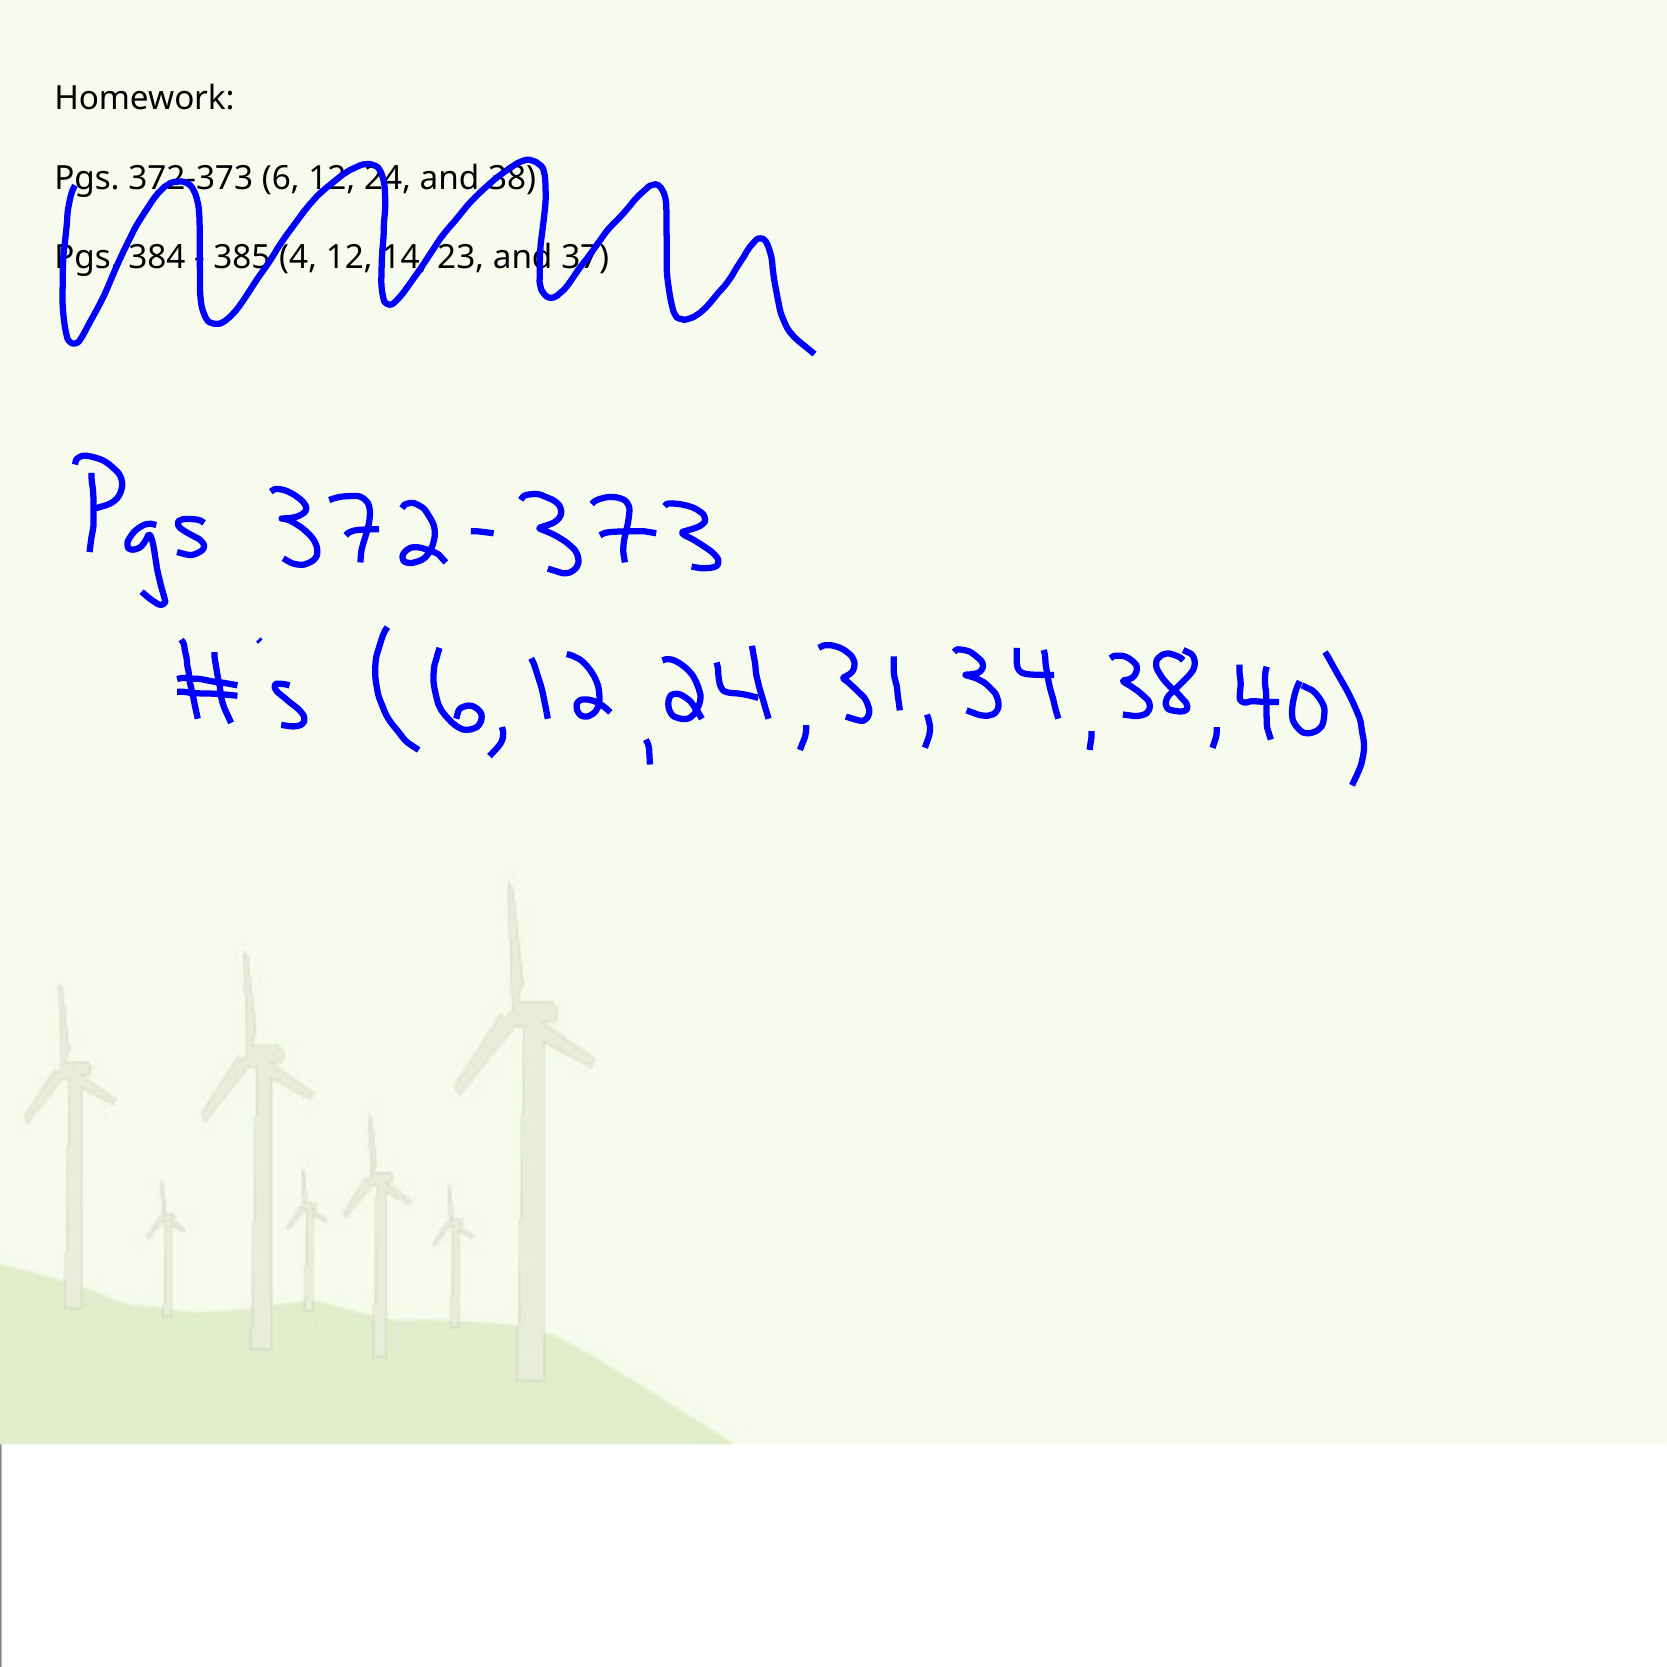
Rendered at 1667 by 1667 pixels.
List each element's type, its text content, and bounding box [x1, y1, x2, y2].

picture [0, 0, 1667, 1667]
text_box Homework: Pgs. 372-373 (6, 12, 24, and 38) Pgs. 384 - 385 (4, 12, 14, 23, and 37) [39, 68, 840, 283]
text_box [74, 455, 1365, 786]
text_box [61, 158, 816, 355]
